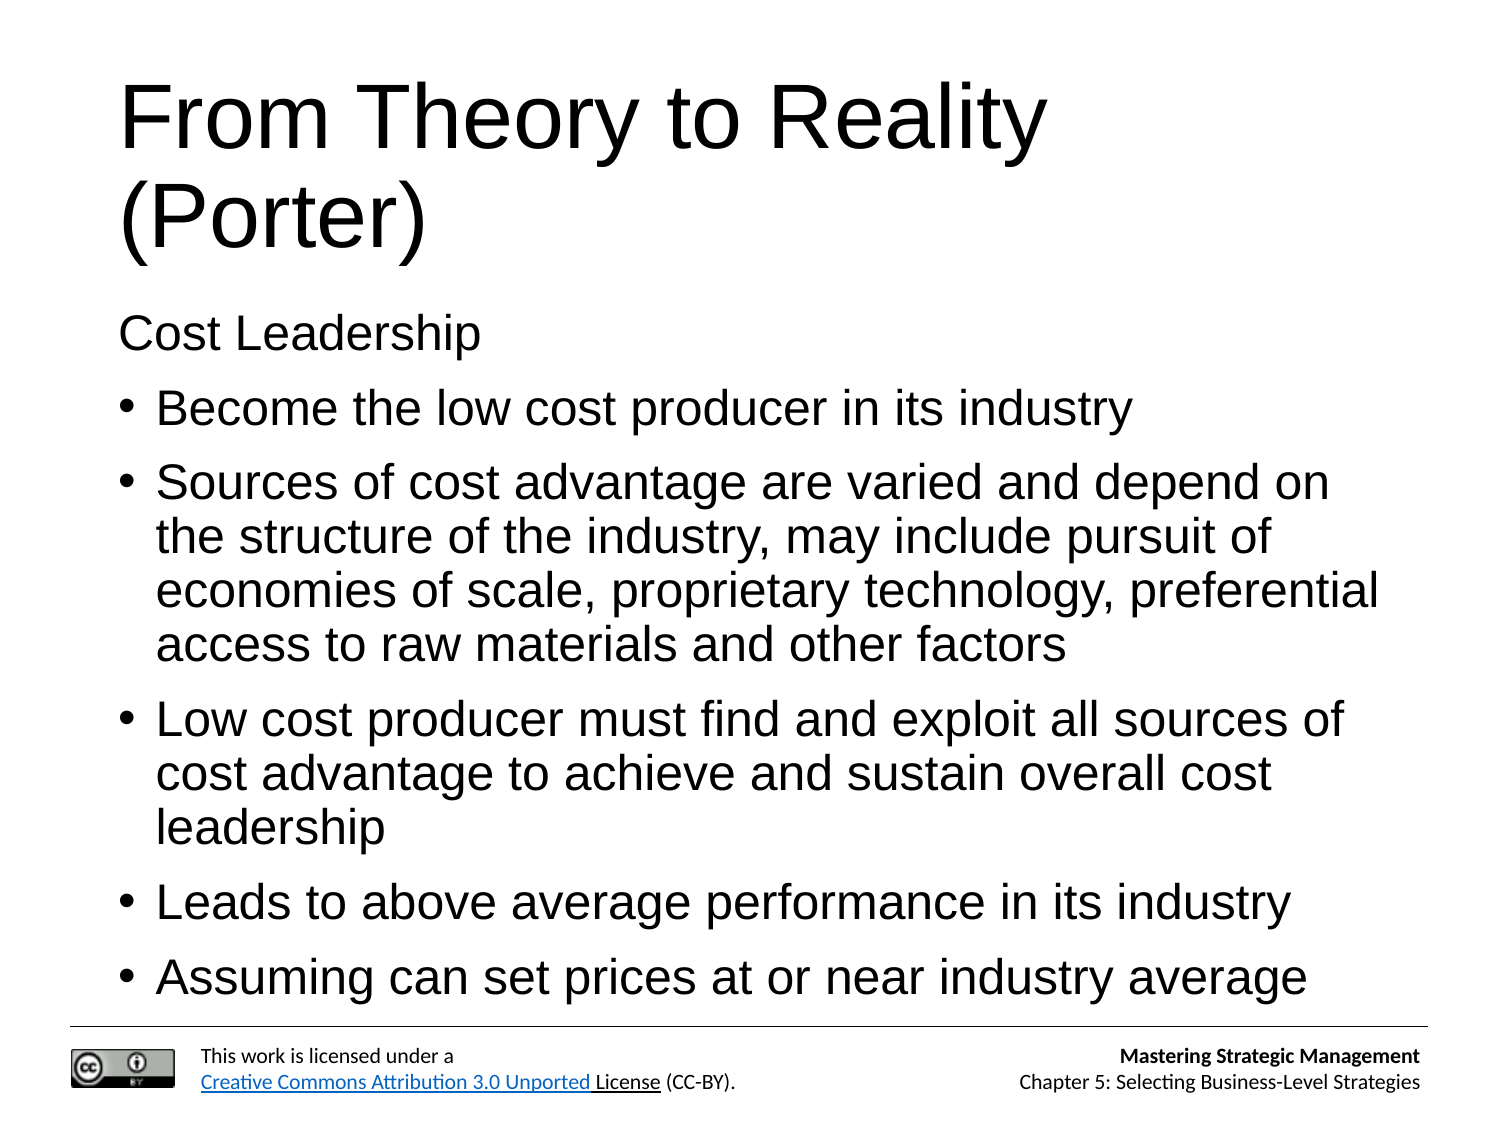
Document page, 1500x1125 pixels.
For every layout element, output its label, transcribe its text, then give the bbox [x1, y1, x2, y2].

title From Theory to Reality (Porter) [103, 59, 1397, 278]
picture [71, 1049, 175, 1088]
list Cost Leadership Become the low cost producer in its industry Sources of cost advantage are varied and depend on the structure of the industry, may include pursuit of economies of scale, proprietary technology, preferential access to raw materials and other factors Low cost producer must find and exploit all sources of cost advantage to achieve and sustain overall cost leadership Leads to above average performance in its industry Assuming can set prices at or near industry average [103, 299, 1397, 1014]
